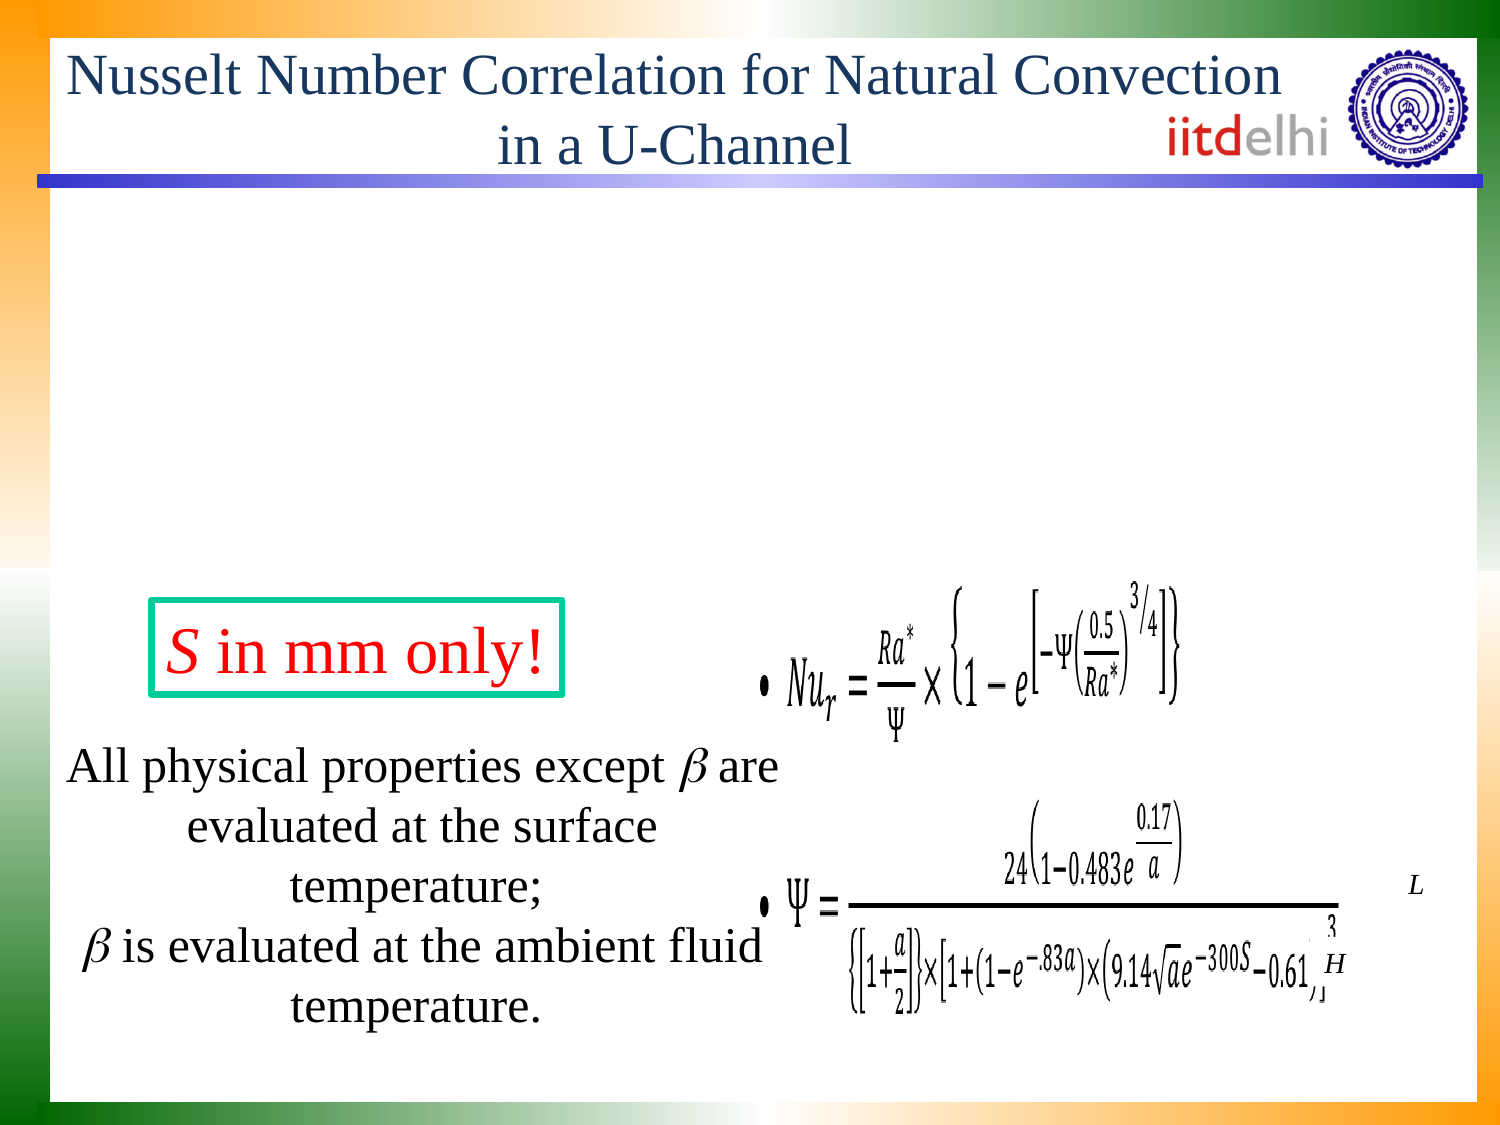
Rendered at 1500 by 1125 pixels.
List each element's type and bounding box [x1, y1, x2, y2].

text_box [749, 562, 1476, 1084]
text_box [0, 0, 1500, 1125]
